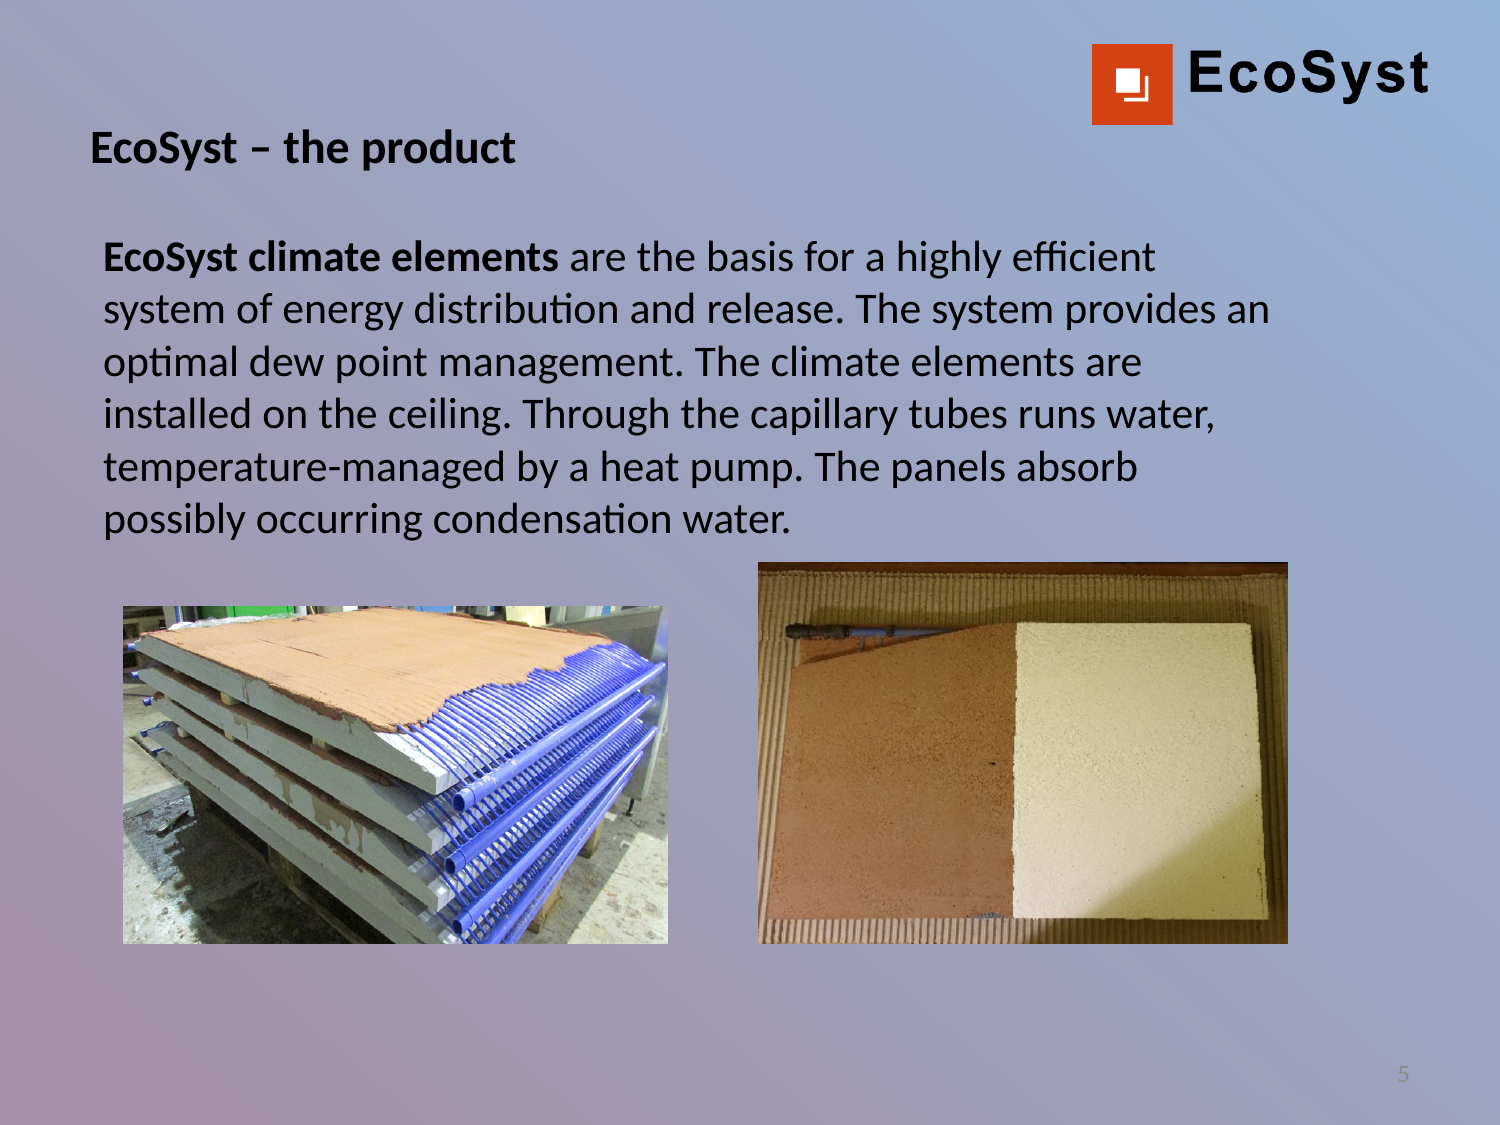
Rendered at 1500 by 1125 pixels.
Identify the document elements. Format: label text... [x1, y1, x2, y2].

picture [123, 605, 668, 945]
picture [1092, 44, 1428, 126]
title EcoSyst – the product [75, 45, 1425, 208]
picture [758, 562, 1289, 945]
list [75, 208, 1425, 1005]
slide_number 5 [1074, 1042, 1425, 1103]
text_box EcoSyst climate elements are the basis for a highly efficient system of energy distribution and release. The system provides an optimal dew point management. The climate elements are installed on the ceiling. Through the capillary tubes runs water, temperature-managed by a heat pump. The panels absorb possibly occurring condensation water. [88, 219, 1294, 550]
